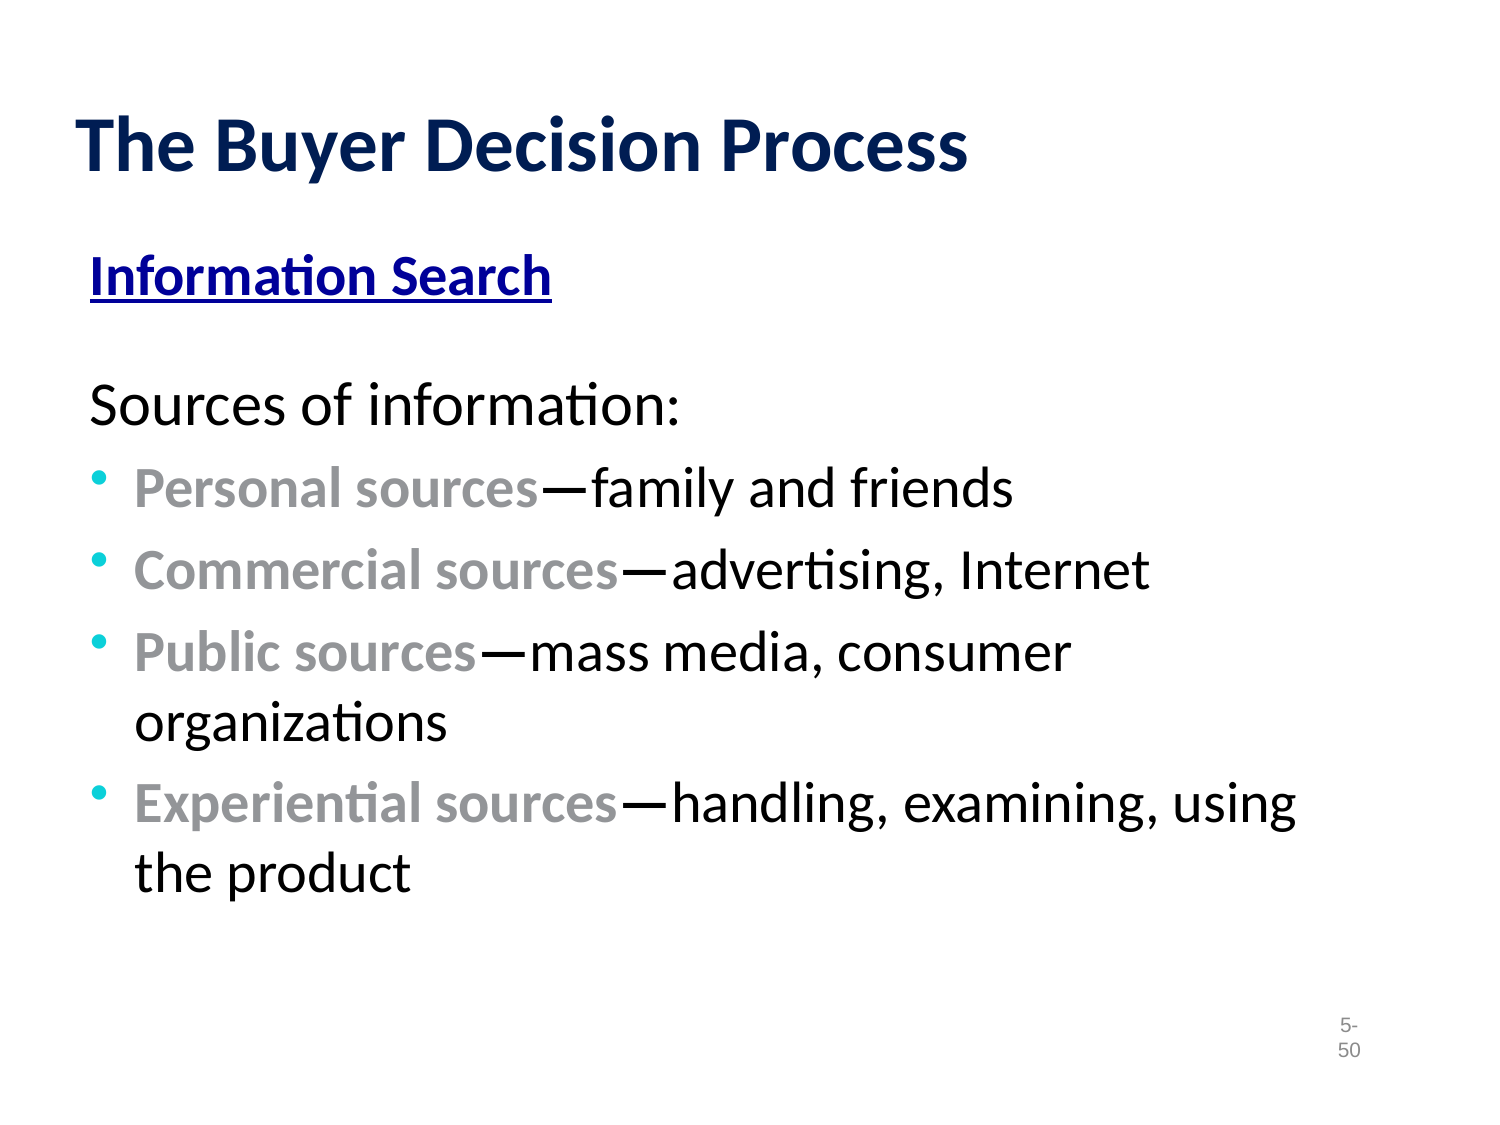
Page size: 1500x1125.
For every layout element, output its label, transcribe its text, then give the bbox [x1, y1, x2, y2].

text_box The Buyer Decision Process [74, 62, 1425, 188]
text_box Information Search Sources of information: Personal sources—family and friends Commercial sources—advertising, Internet Public sources—mass media, consumer organizations Experiential sources—handling, examining, using the product [75, 237, 1400, 800]
slide_number 5-50 [1316, 1002, 1382, 1071]
